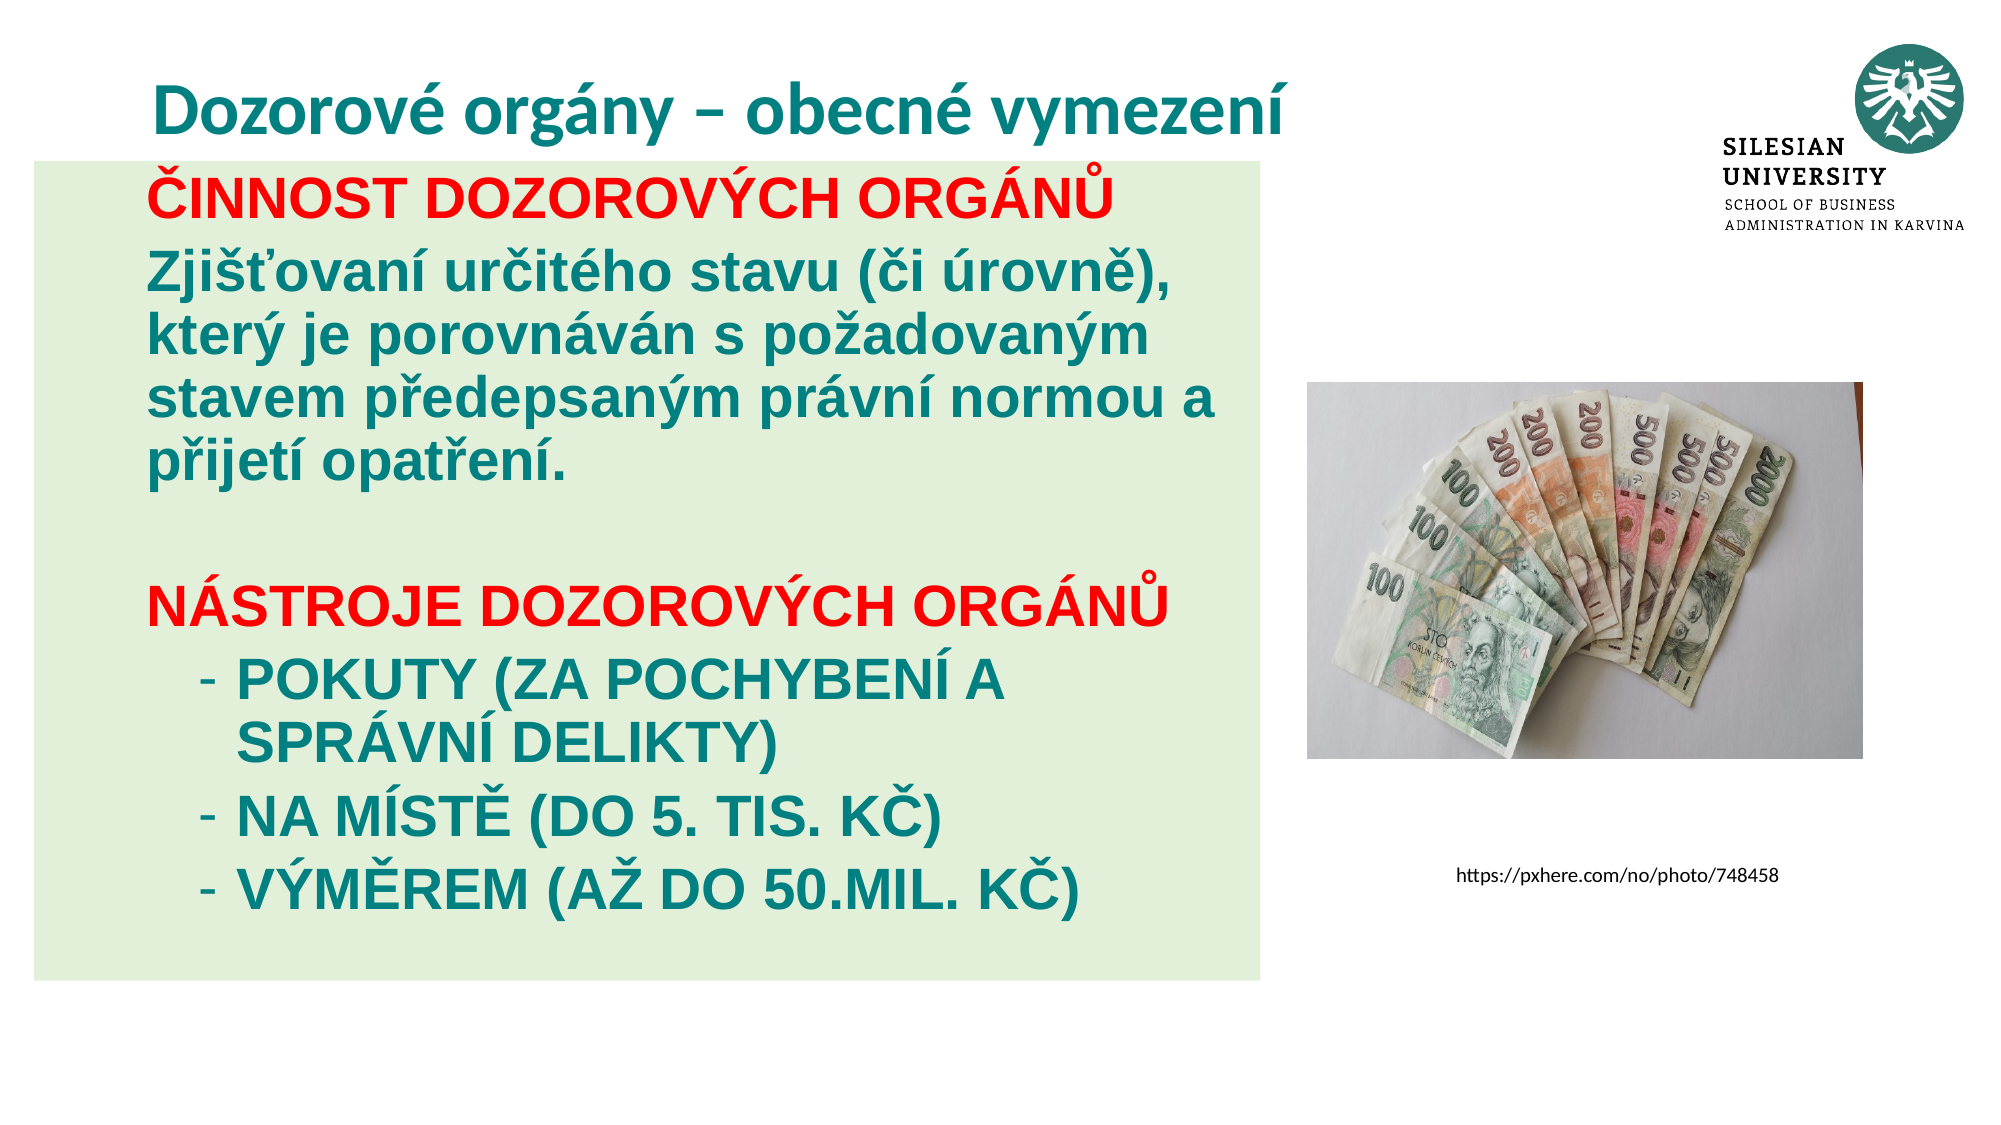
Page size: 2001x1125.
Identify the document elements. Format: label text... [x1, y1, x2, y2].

picture [1723, 44, 1964, 230]
title Dozorové orgány – obecné vymezení [137, 59, 1723, 161]
list činnost dozorových orgánů Zjišťovaní určitého stavu (či úrovně), který je porovnáván s požadovaným stavem předepsaným právní normou a přijetí opatření. nástroje dozorových orgánů pokuty (za pochybení a správní delikty) na místě (do 5. tis. Kč) výměrem (až do 50.mil. Kč) [33, 160, 1261, 981]
text_box https://pxhere.com/no/photo/748458 [1441, 854, 1795, 894]
picture [1307, 382, 1863, 759]
